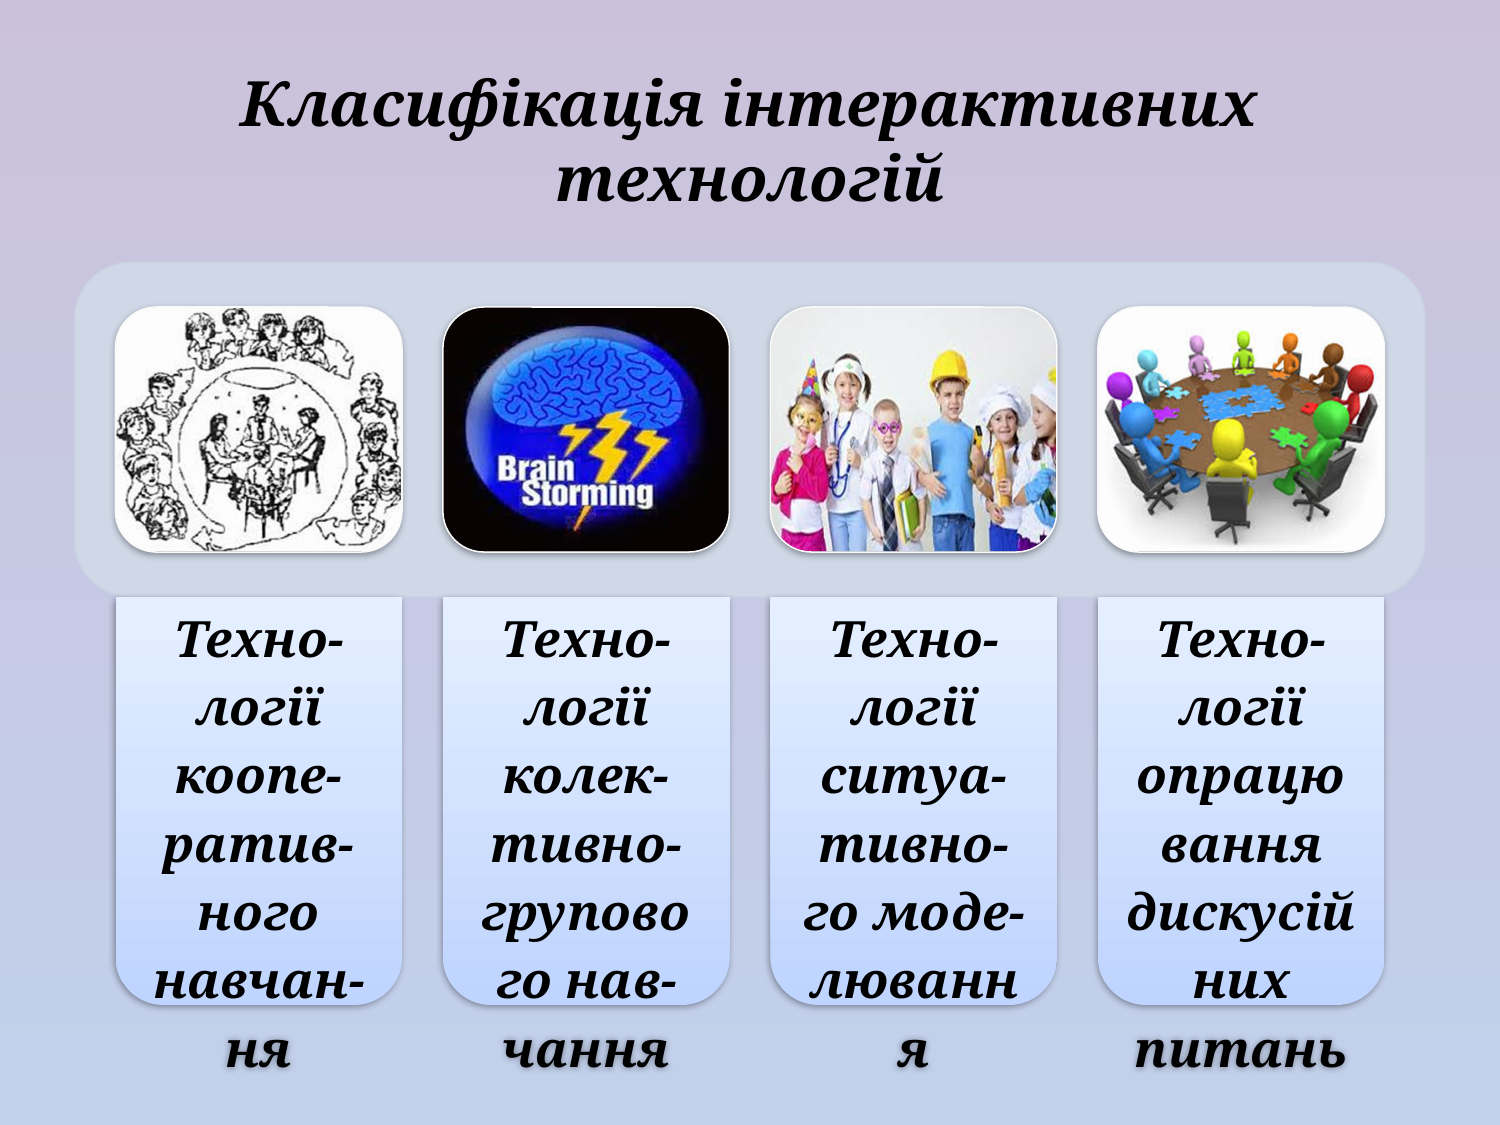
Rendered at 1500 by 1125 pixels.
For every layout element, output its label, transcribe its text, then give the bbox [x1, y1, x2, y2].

title Класифікація інтерактивних технологій [75, 45, 1425, 233]
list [74, 262, 1426, 1006]
